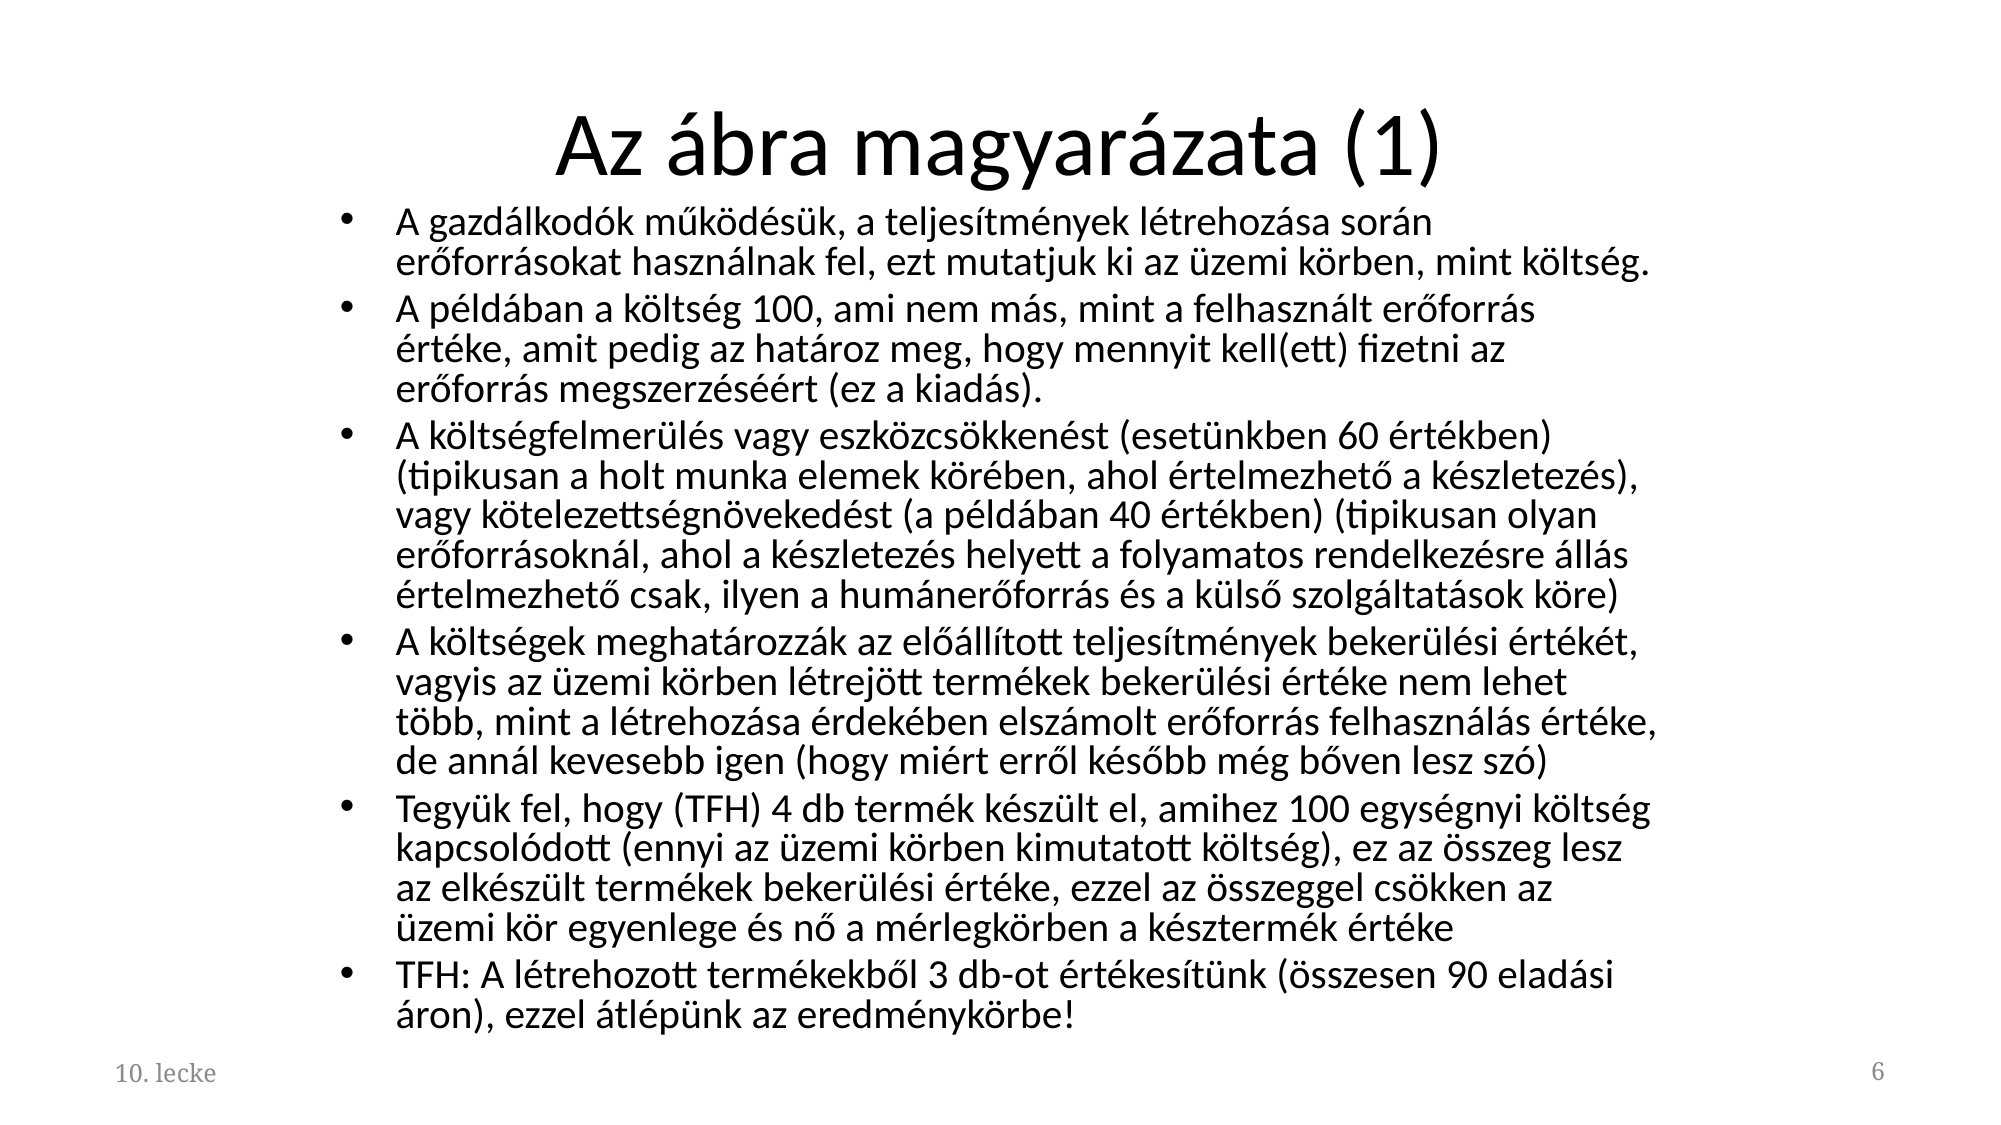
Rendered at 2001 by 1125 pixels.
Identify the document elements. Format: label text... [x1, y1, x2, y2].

list A gazdálkodók működésük, a teljesítmények létrehozása során erőforrásokat használnak fel, ezt mutatjuk ki az üzemi körben, mint költség. A példában a költség 100, ami nem más, mint a felhasznált erőforrás értéke, amit pedig az határoz meg, hogy mennyit kell(ett) fizetni az erőforrás megszerzéséért (ez a kiadás). A költségfelmerülés vagy eszközcsökkenést (esetünkben 60 értékben) (tipikusan a holt munka elemek körében, ahol értelmezhető a készletezés), vagy kötelezettségnövekedést (a példában 40 értékben) (tipikusan olyan erőforrásoknál, ahol a készletezés helyett a folyamatos rendelkezésre állás értelmezhető csak, ilyen a humánerőforrás és a külső szolgáltatások köre) A költségek meghatározzák az előállított teljesítmények bekerülési értékét, vagyis az üzemi körben létrejött termékek bekerülési értéke nem lehet több, mint a létrehozása érdekében elszámolt erőforrás felhasználás értéke, de annál kevesebb igen (hogy miért erről később még bőven lesz szó) Tegyük fel, hogy (TFH) 4 db termék készült el, amihez 100 egységnyi költség kapcsolódott (ennyi az üzemi körben kimutatott költség), ez az összeg lesz az elkészült termékek bekerülési értéke, ezzel az összeggel csökken az üzemi kör egyenlege és nő a mérlegkörben a késztermék értéke TFH: A létrehozott termékekből 3 db-ot értékesítünk (összesen 90 eladási áron), ezzel átlépünk az eredménykörbe! [324, 196, 1675, 1071]
slide_number 10. lecke [99, 1042, 567, 1103]
title Az ábra magyarázata (1) [99, 45, 1900, 233]
slide_number 6 [1433, 1042, 1900, 1103]
